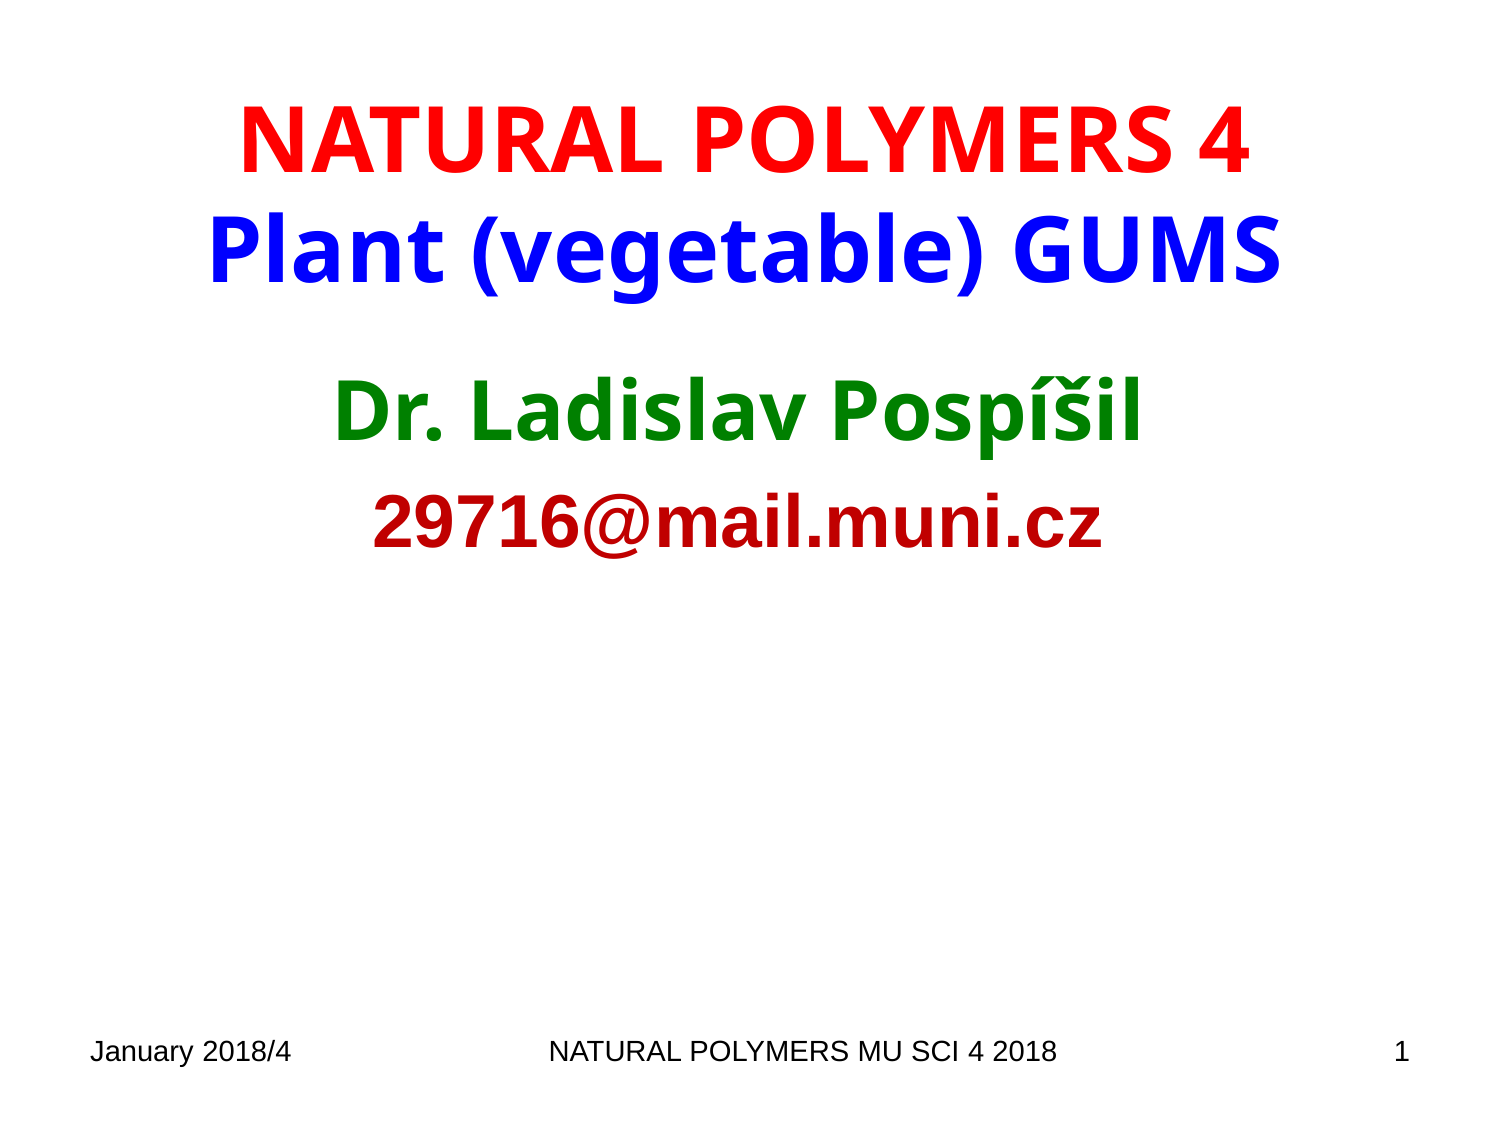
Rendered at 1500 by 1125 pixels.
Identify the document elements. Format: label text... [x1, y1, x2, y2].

slide_number 1 [1074, 1024, 1426, 1103]
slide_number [74, 1024, 426, 1103]
subtitle Dr. Ladislav Pospíšil 29716@mail.muni.cz [29, 349, 1448, 1024]
footer NATURAL POLYMERS MU SCI 4 2018 [426, 1024, 1074, 1103]
title NATURAL POLYMERS 4 Plant (vegetable) GUMS [17, 30, 1471, 351]
